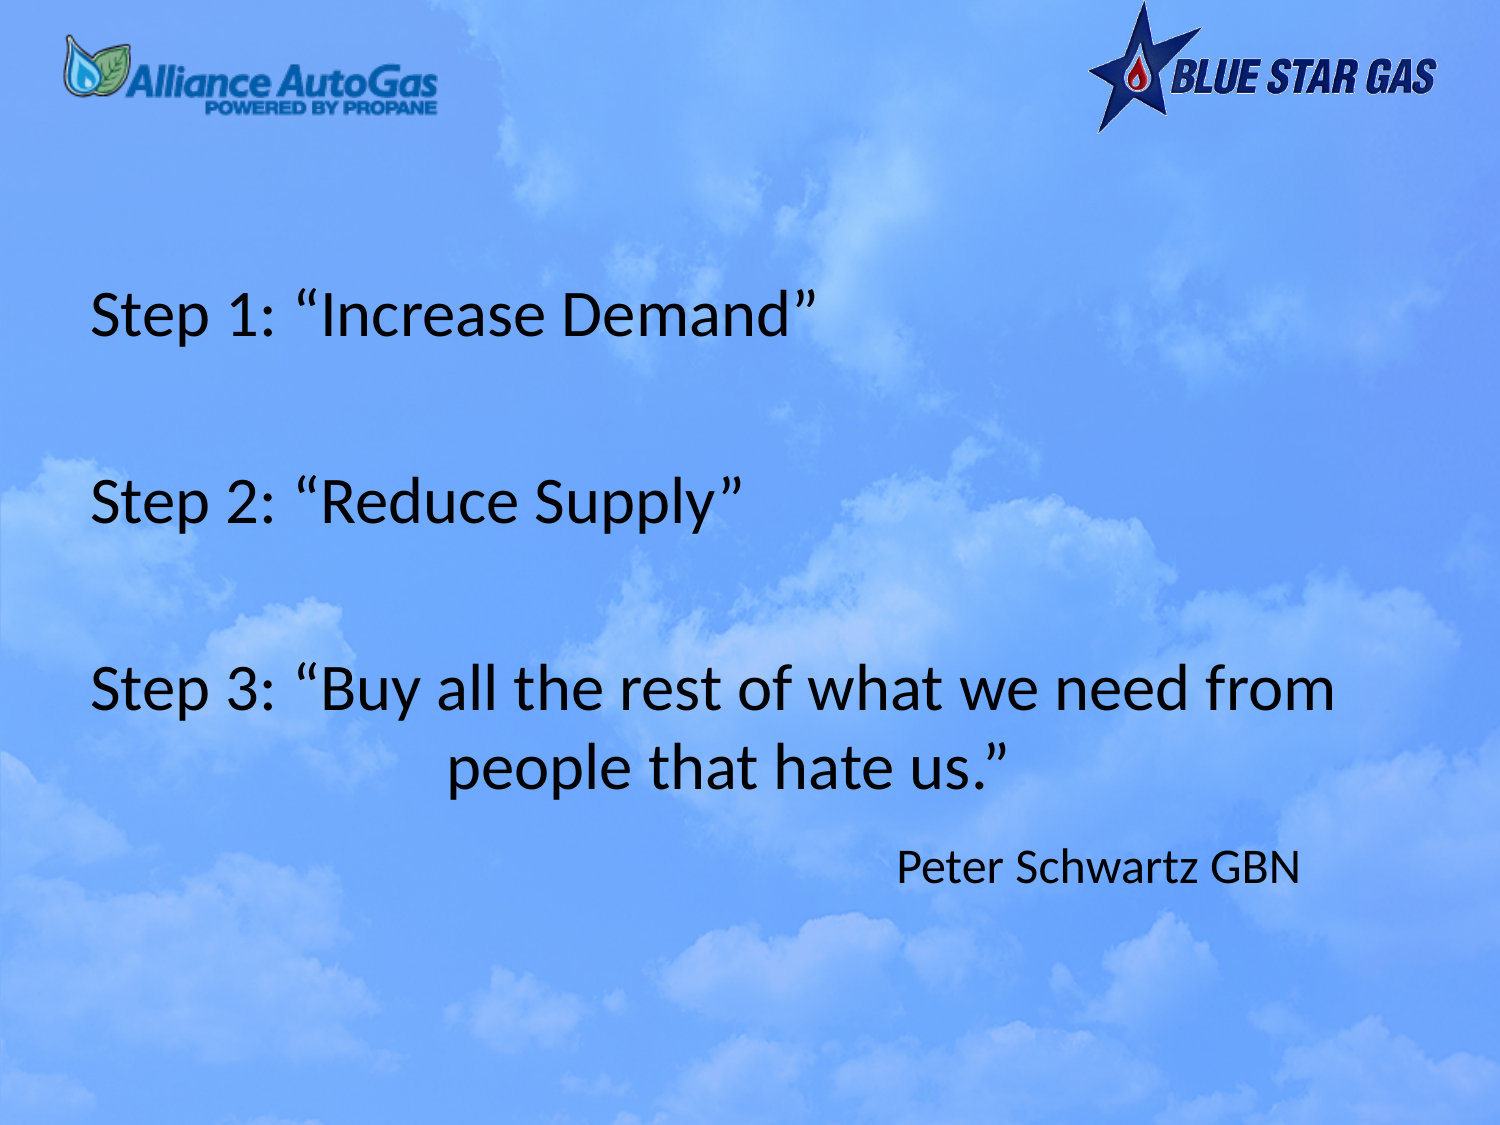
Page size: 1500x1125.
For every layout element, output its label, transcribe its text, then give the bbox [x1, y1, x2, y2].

list Step 1: “Increase Demand” Step 2: “Reduce Supply” Step 3: “Buy all the rest of what we need from people that hate us.” Peter Schwartz GBN [75, 262, 1425, 1005]
picture [0, 0, 1500, 1125]
